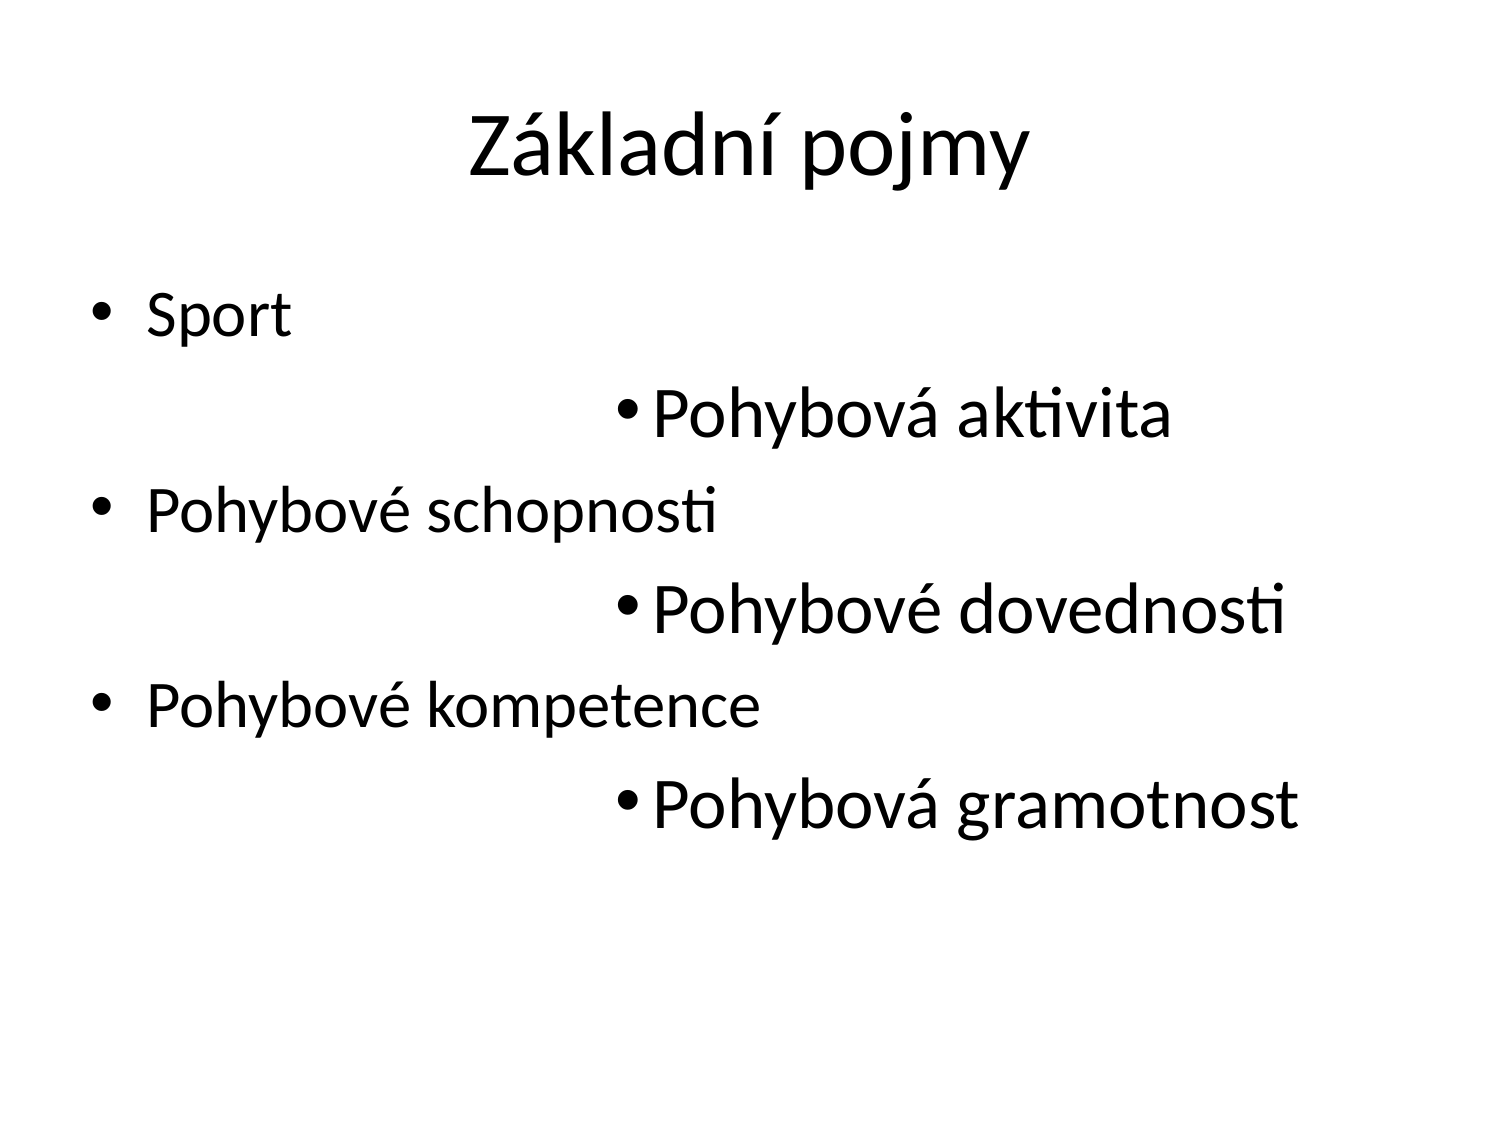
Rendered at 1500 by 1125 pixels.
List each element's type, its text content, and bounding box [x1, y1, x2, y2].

list Sport Pohybová aktivita Pohybové schopnosti Pohybové dovednosti Pohybové kompetence Pohybová gramotnost [75, 262, 1425, 1005]
title Základní pojmy [75, 45, 1425, 233]
